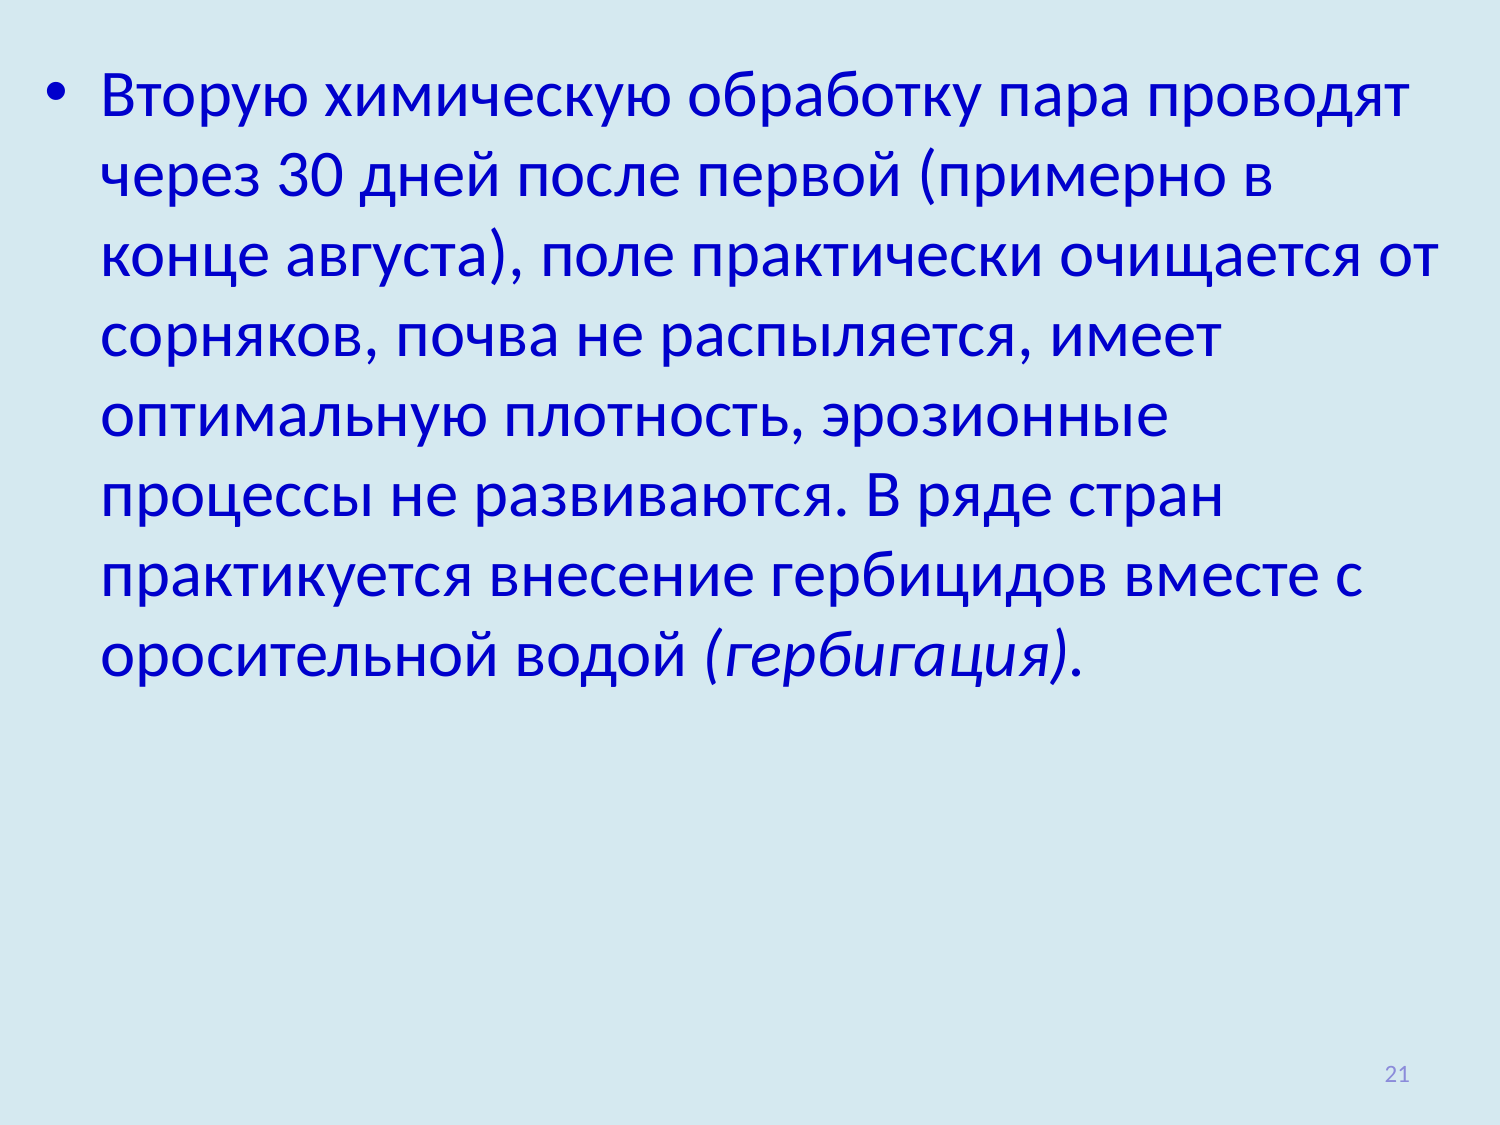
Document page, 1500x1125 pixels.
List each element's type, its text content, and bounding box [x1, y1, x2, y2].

list Вторую химическую обработку пара проводят через 30 дней после первой (примерно в конце августа), поле практически очи­щается от сорняков, почва не распыляется, имеет оптимальную плот­ность, эрозионные процессы не развиваются. В ряде стран практикуется внесение гербицидов вместе с оро­сительной водой (гербигация). [29, 42, 1471, 965]
slide_number 21 [1074, 1042, 1425, 1103]
